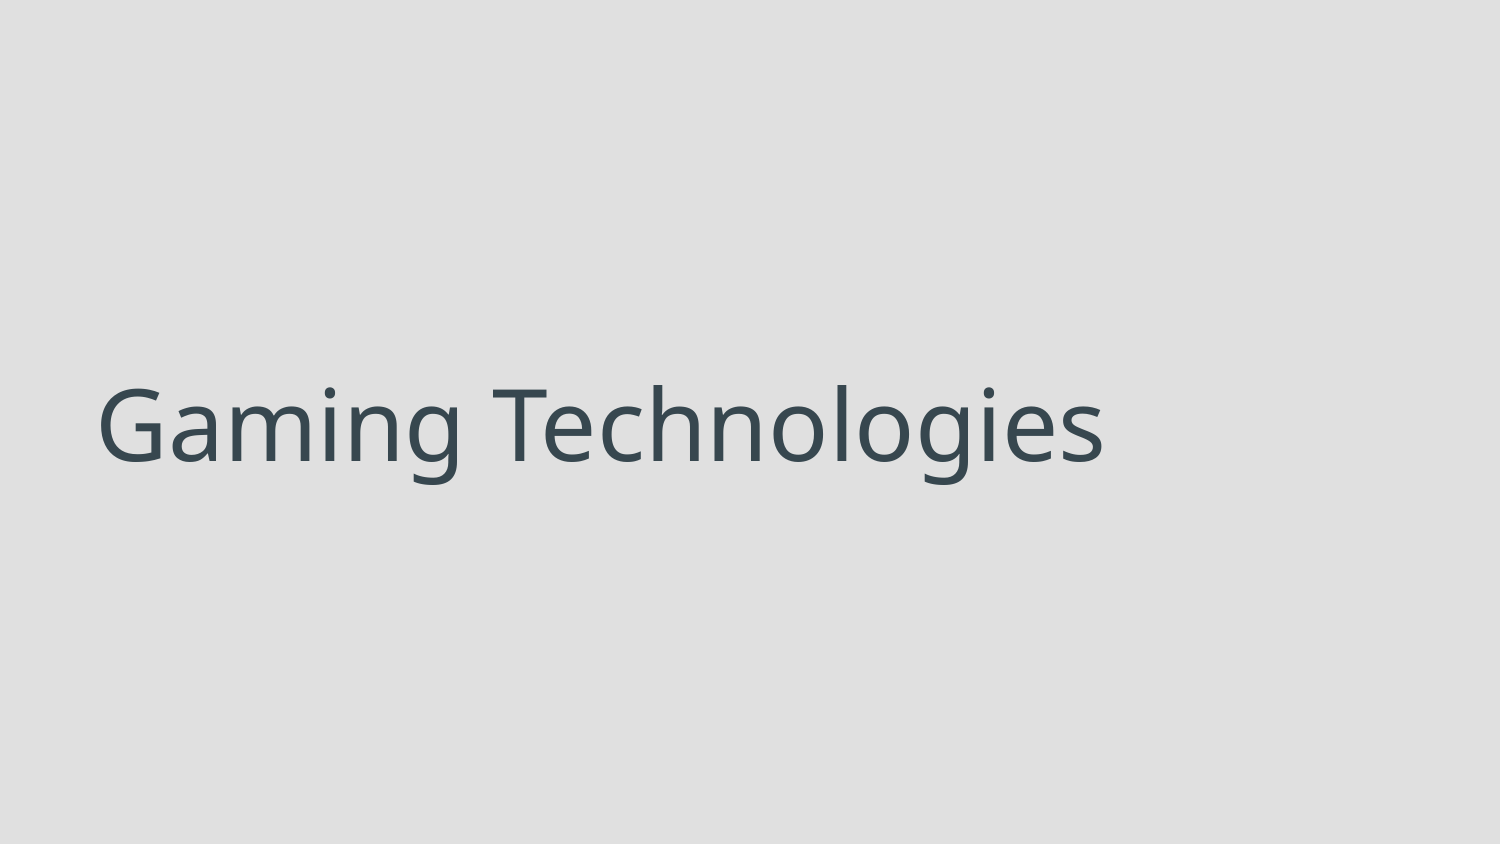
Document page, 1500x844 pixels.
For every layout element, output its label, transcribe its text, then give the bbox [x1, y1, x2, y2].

title Gaming Technologies [80, 86, 1208, 758]
